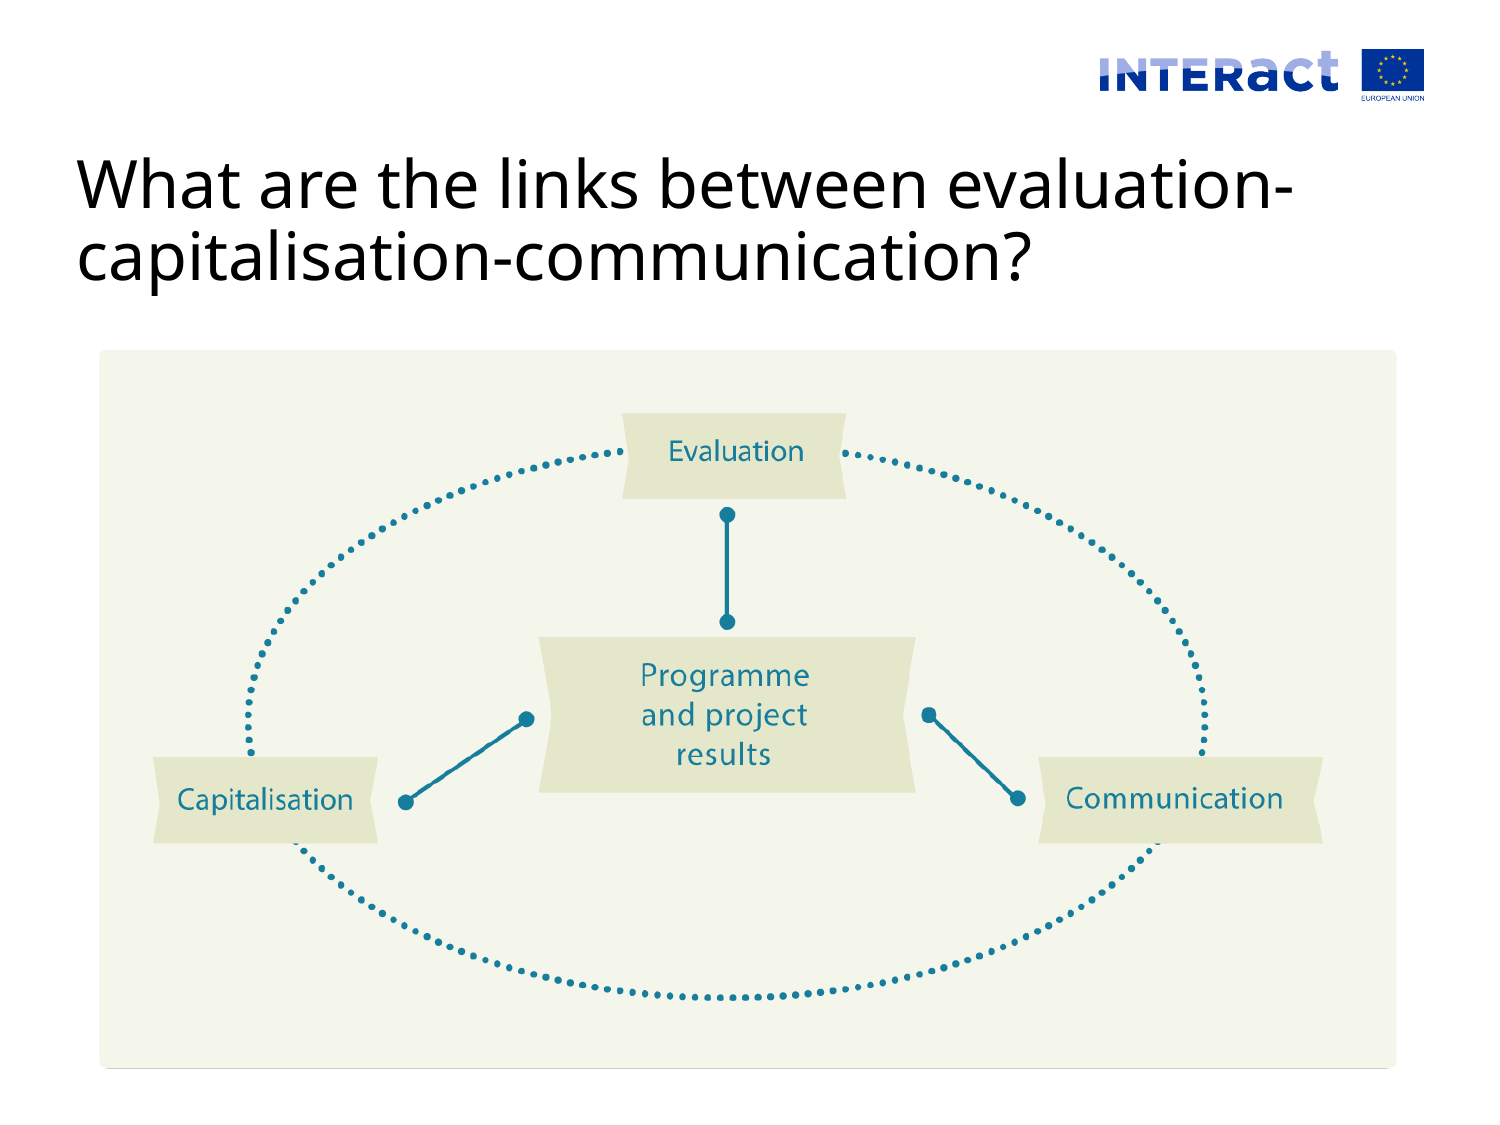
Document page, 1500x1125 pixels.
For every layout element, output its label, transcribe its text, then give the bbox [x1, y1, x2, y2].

title What are the links between evaluation-capitalisation-communication? [76, 151, 1424, 268]
picture [99, 349, 1401, 1076]
list [76, 268, 1424, 488]
picture [1100, 49, 1424, 101]
